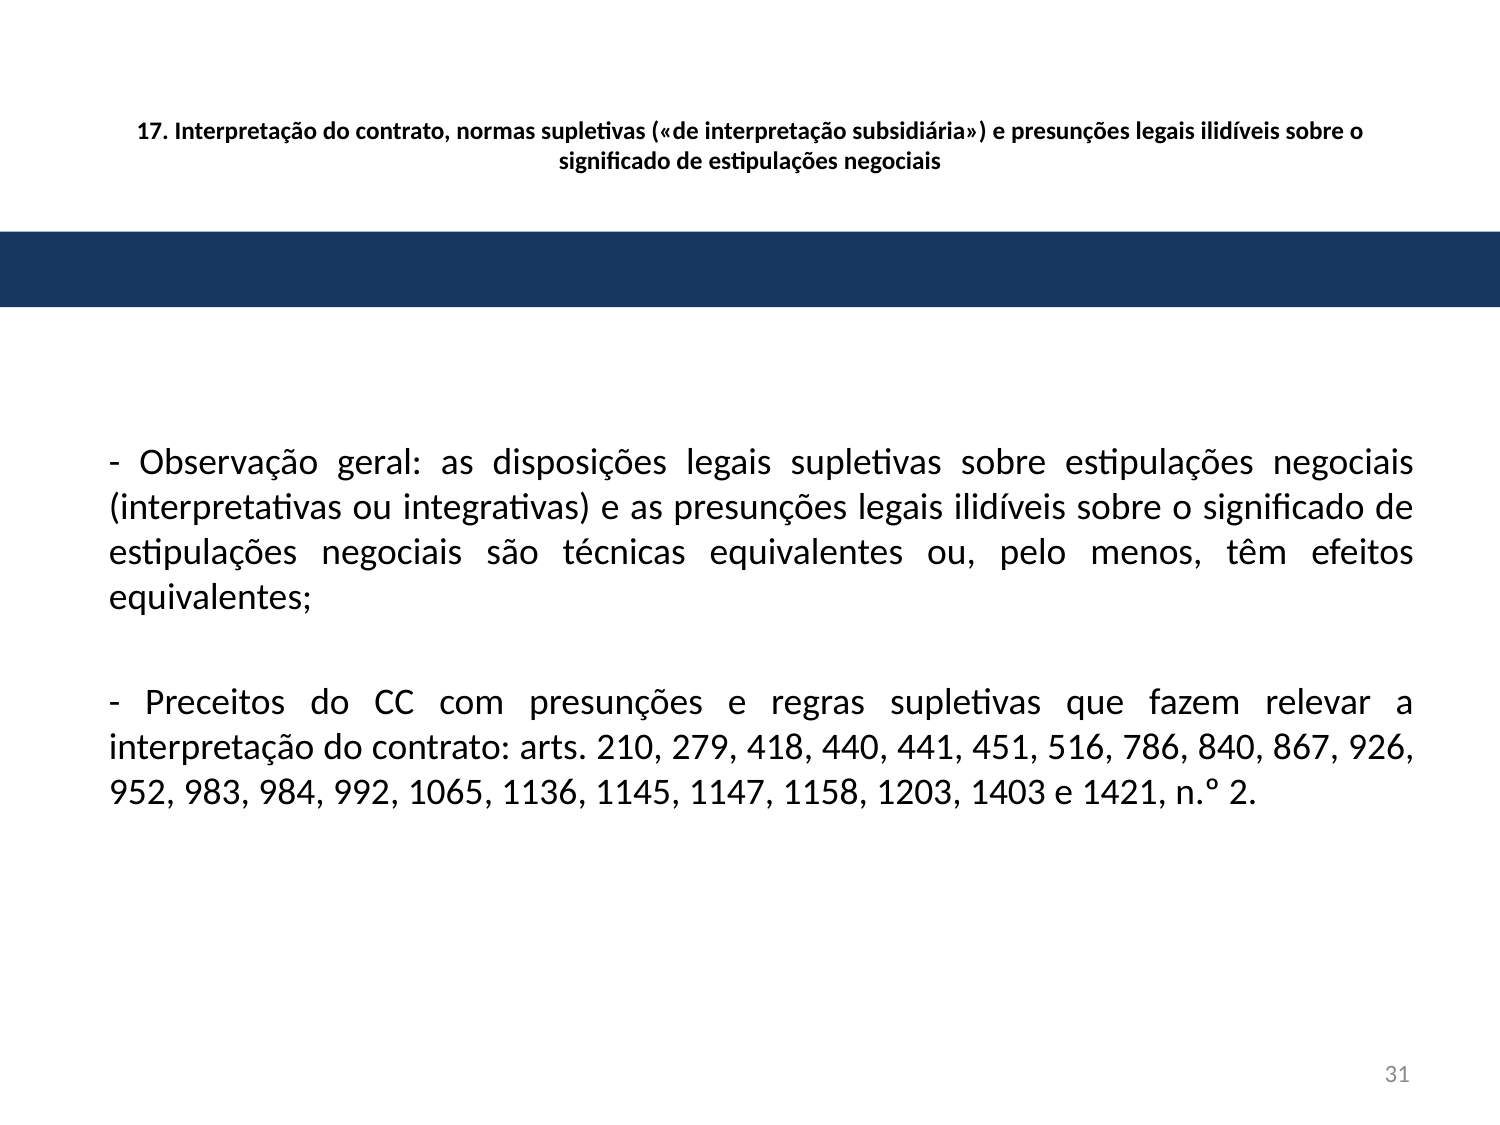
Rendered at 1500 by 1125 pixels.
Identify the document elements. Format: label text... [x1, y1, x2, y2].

text_box [0, 230, 1500, 309]
list - Observação geral: as disposições legais supletivas sobre estipulações negociais (interpretativas ou integrativas) e as presunções legais ilidíveis sobre o significado de estipulações negociais são técnicas equivalentes ou, pelo menos, têm efeitos equivalentes; - Preceitos do CC com presunções e regras supletivas que fazem relevar a interpretação do contrato: arts. 210, 279, 418, 440, 441, 451, 516, 786, 840, 867, 926, 952, 983, 984, 992, 1065, 1136, 1145, 1147, 1158, 1203, 1403 e 1421, n.º 2. [94, 309, 1431, 1005]
title 17. Interpretação do contrato, normas supletivas («de interpretação subsidiária») e presunções legais ilidíveis sobre o significado de estipulações negociais [75, 45, 1425, 230]
slide_number 31 [1074, 1042, 1425, 1103]
